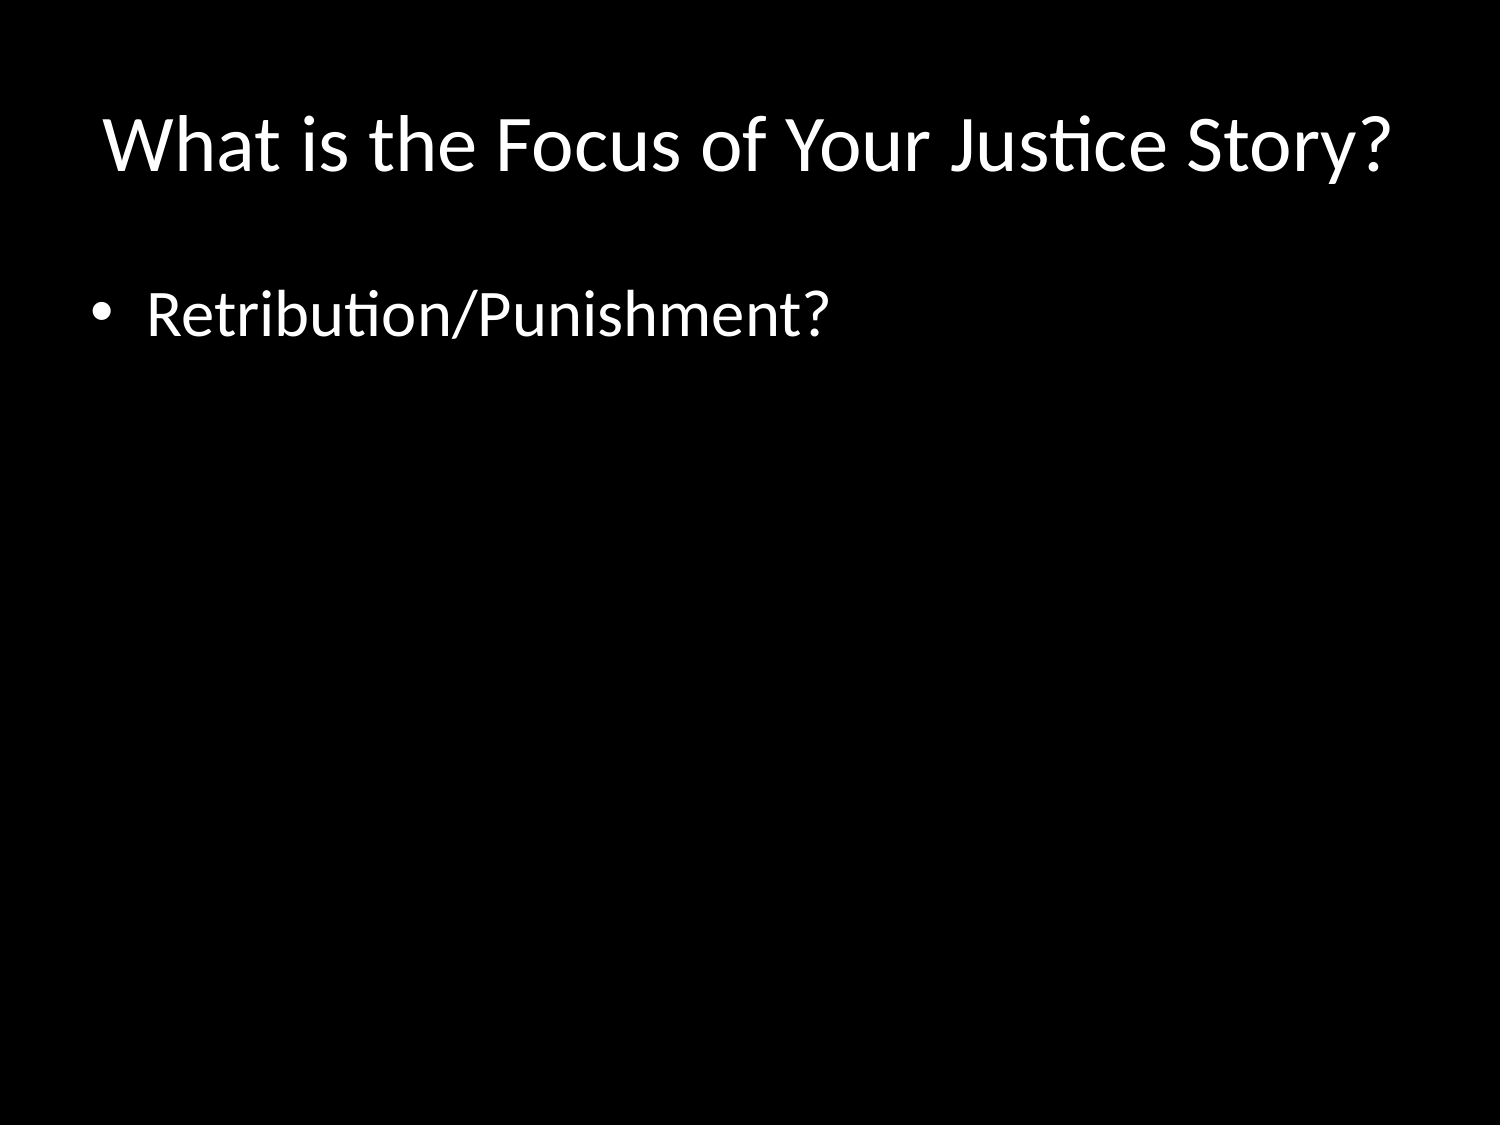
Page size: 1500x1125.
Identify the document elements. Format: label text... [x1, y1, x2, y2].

title What is the Focus of Your Justice Story? [75, 45, 1425, 233]
list Retribution/Punishment? [75, 262, 1425, 1005]
